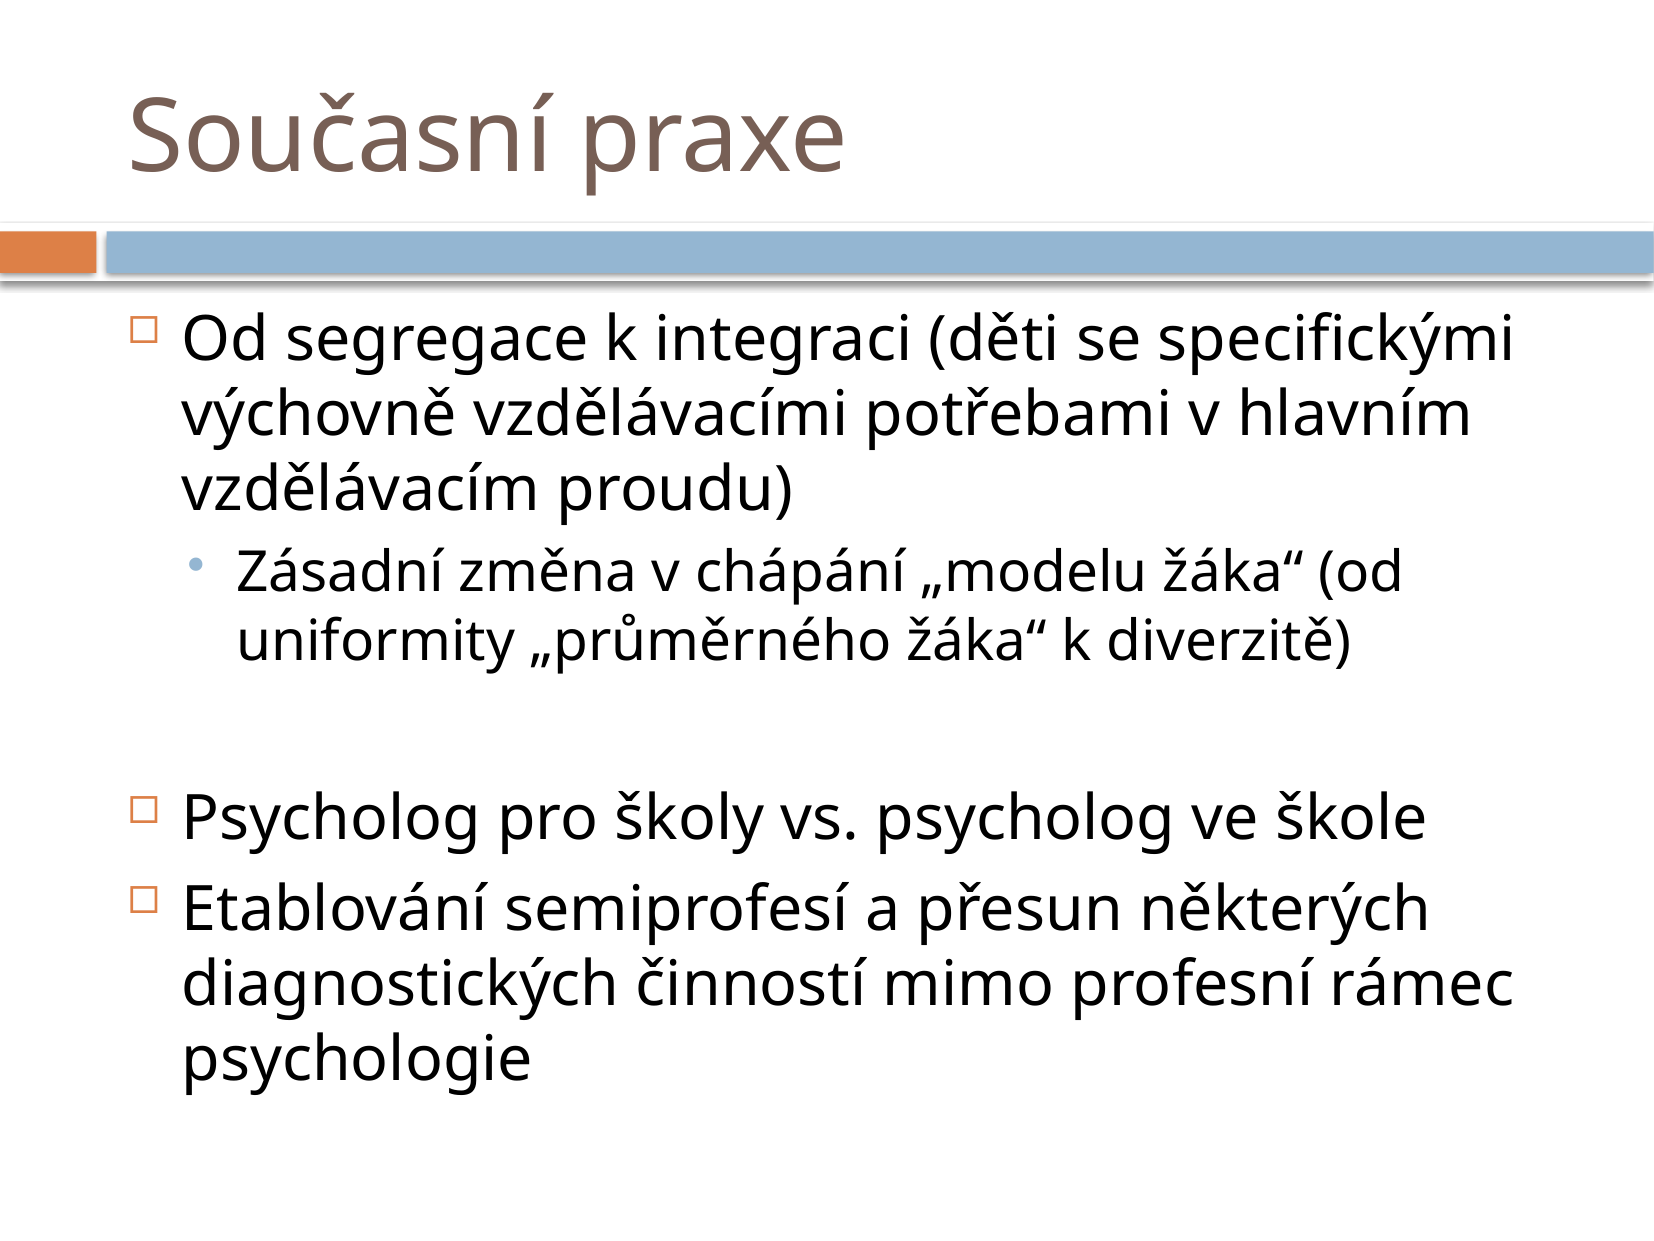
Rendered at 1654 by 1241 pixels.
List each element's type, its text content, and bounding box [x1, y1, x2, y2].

list Od segregace k integraci (děti se specifickými výchovně vzdělávacími potřebami v hlavním vzdělávacím proudu) Zásadní změna v chápání „modelu žáka“ (od uniformity „průměrného žáka“ k diverzitě) Psycholog pro školy vs. psycholog ve škole Etablování semiprofesí a přesun některých diagnostických činností mimo profesní rámec psychologie [110, 289, 1586, 1103]
title Současní praxe [110, 41, 1586, 221]
